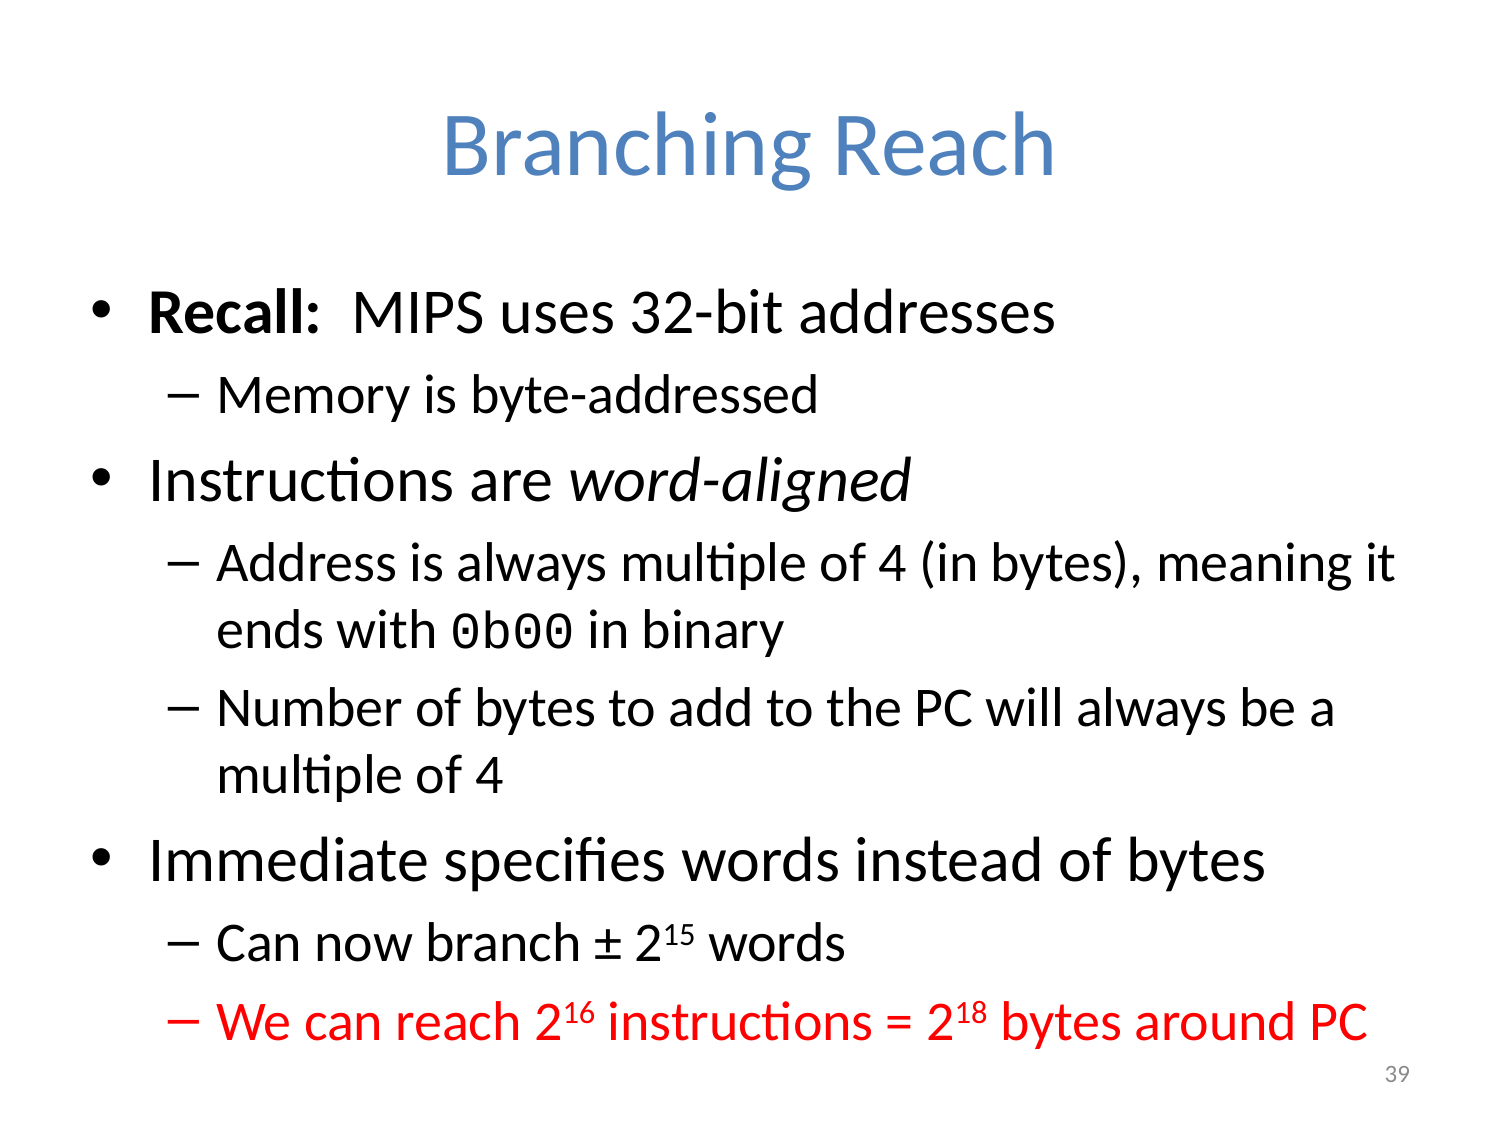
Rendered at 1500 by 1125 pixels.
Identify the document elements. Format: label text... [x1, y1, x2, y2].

slide_number 39 [1074, 1042, 1425, 1103]
title Branching Reach [75, 45, 1425, 233]
list Recall: MIPS uses 32-bit addresses Memory is byte-addressed Instructions are word-aligned Address is always multiple of 4 (in bytes), meaning it ends with 0b00 in binary Number of bytes to add to the PC will always be a multiple of 4 Immediate specifies words instead of bytes Can now branch ± 215 words We can reach 216 instructions = 218 bytes around PC [75, 262, 1425, 1073]
